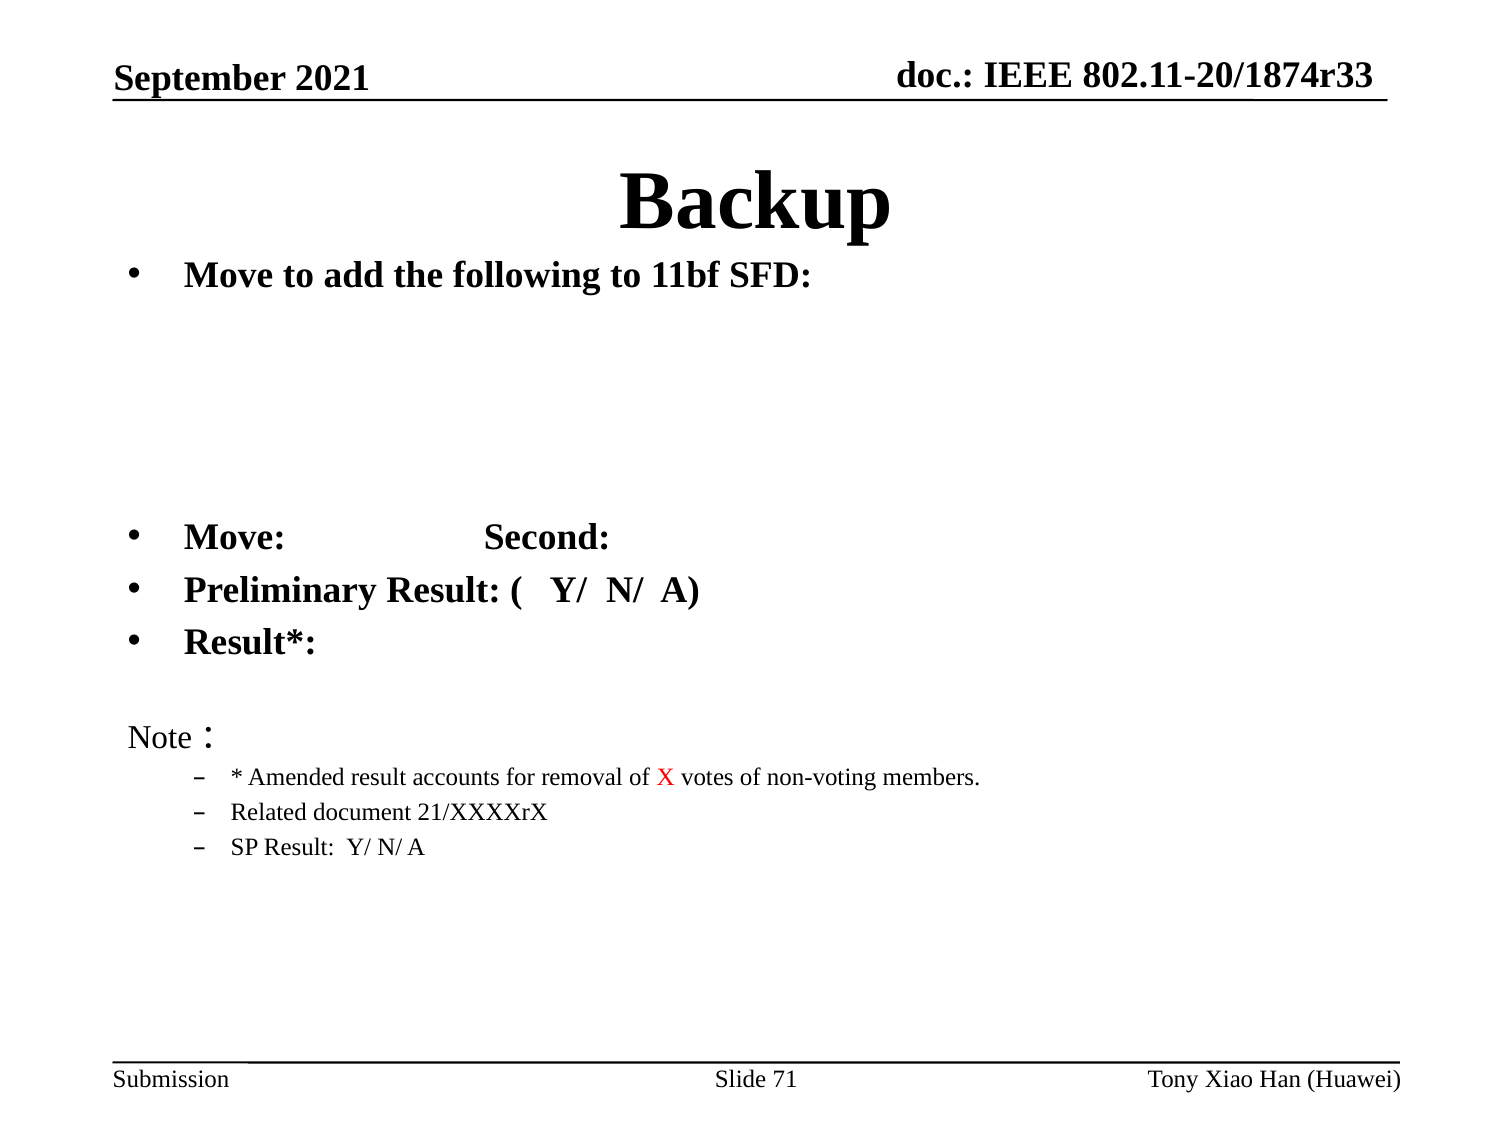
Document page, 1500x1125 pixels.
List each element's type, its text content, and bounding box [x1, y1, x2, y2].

slide_number Slide 71 [712, 1061, 800, 1093]
text_box Move to add the following to 11bf SFD: Move: Second: Preliminary Result: ( Y/ N/ A) Result*: Note： * Amended result accounts for removal of X votes of non-voting members. Related document 21/XXXXrX SP Result: Y/ N/ A [112, 212, 1388, 900]
footer Tony Xiao Han (Huawei) [999, 1061, 1402, 1093]
text_box Backup [118, 137, 1394, 275]
